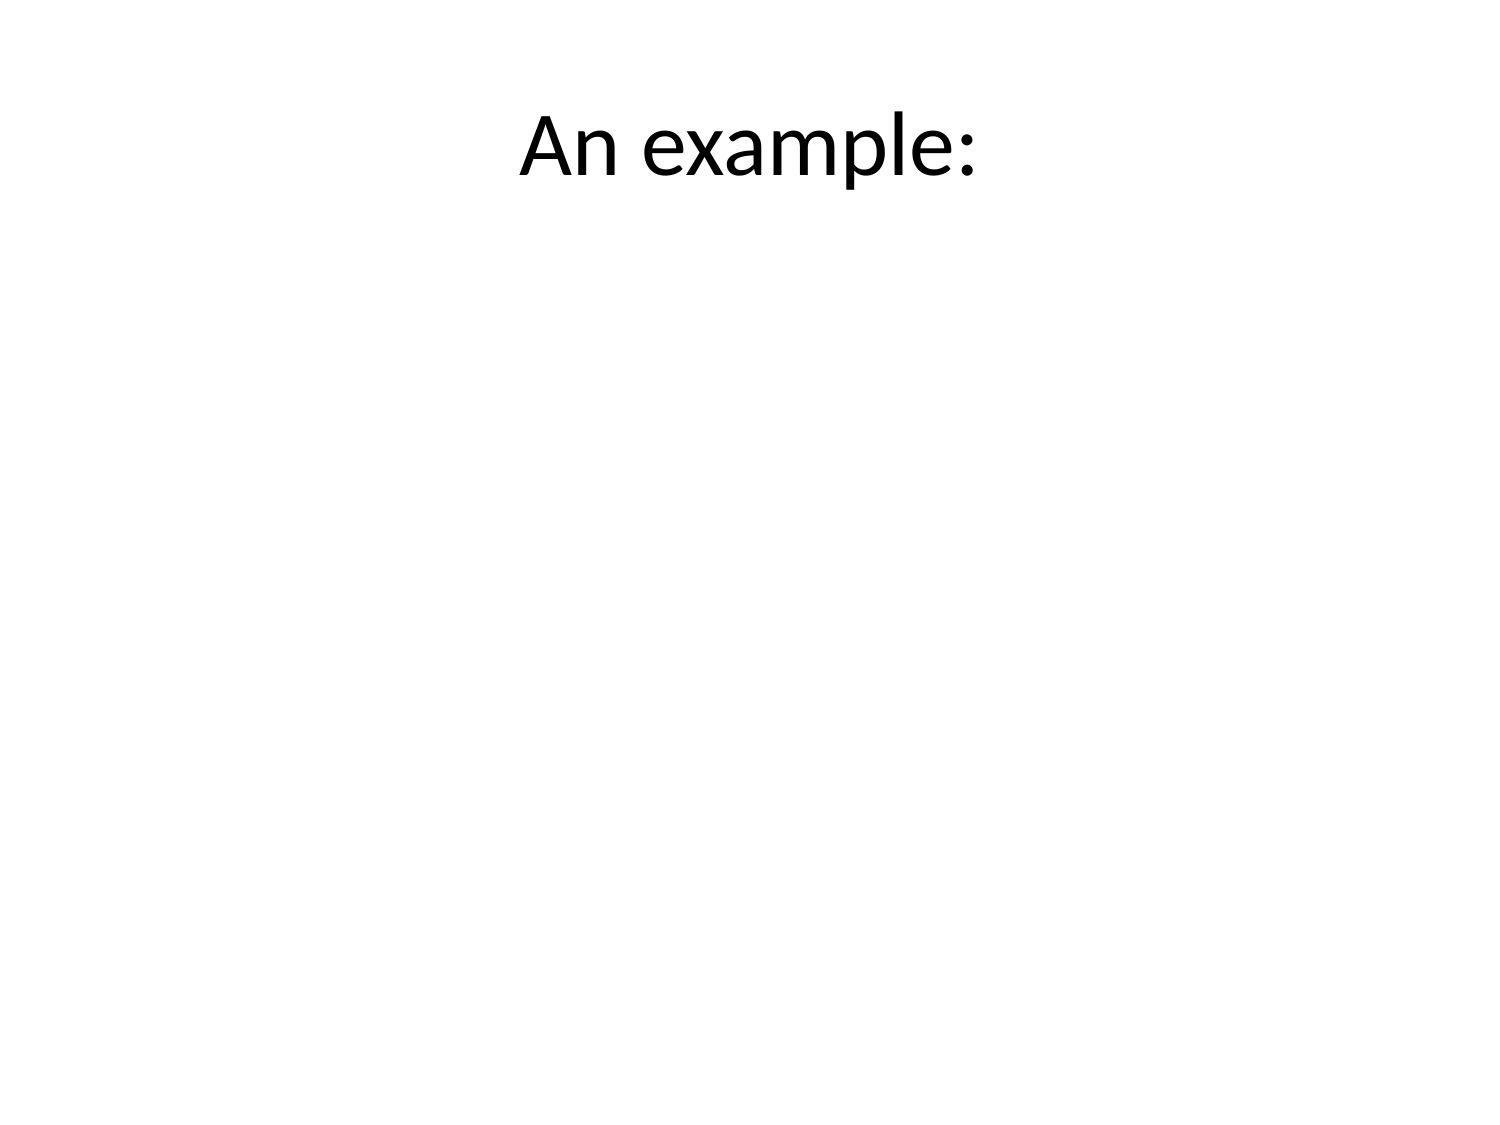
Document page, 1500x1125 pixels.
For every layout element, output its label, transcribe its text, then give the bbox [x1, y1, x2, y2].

title An example: [75, 45, 1425, 233]
